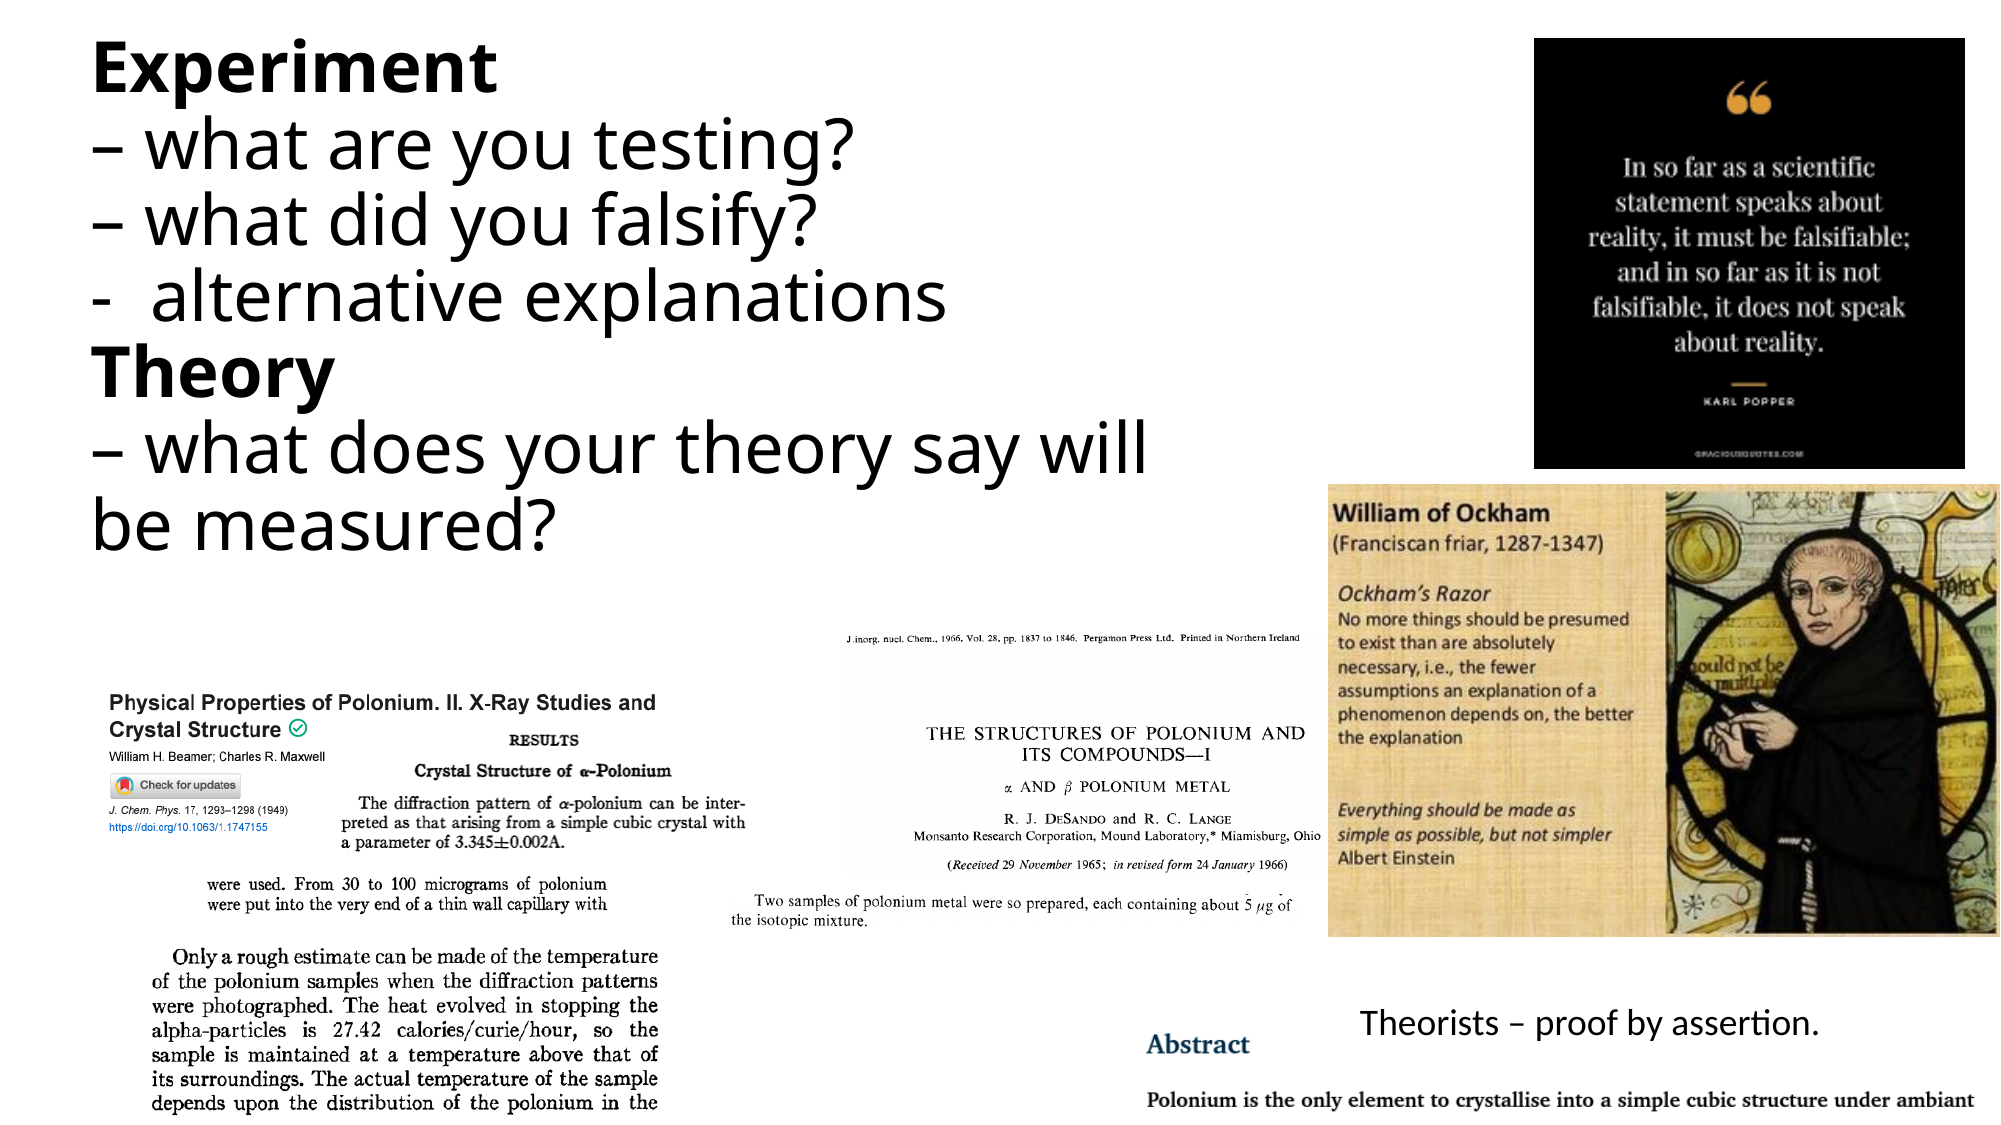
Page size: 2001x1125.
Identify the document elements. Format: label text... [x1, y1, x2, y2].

picture [1534, 38, 1965, 469]
picture [104, 685, 755, 854]
picture [144, 933, 663, 1116]
title Experiment – what are you testing? – what did you falsify? - alternative explanations Theory – what does your theory say will be measured? [75, 22, 1210, 660]
text_box Theorists – proof by assertion. [1345, 990, 1871, 1020]
picture [723, 894, 1301, 929]
picture [192, 874, 614, 916]
picture [842, 484, 2000, 937]
picture [1121, 1020, 1982, 1117]
